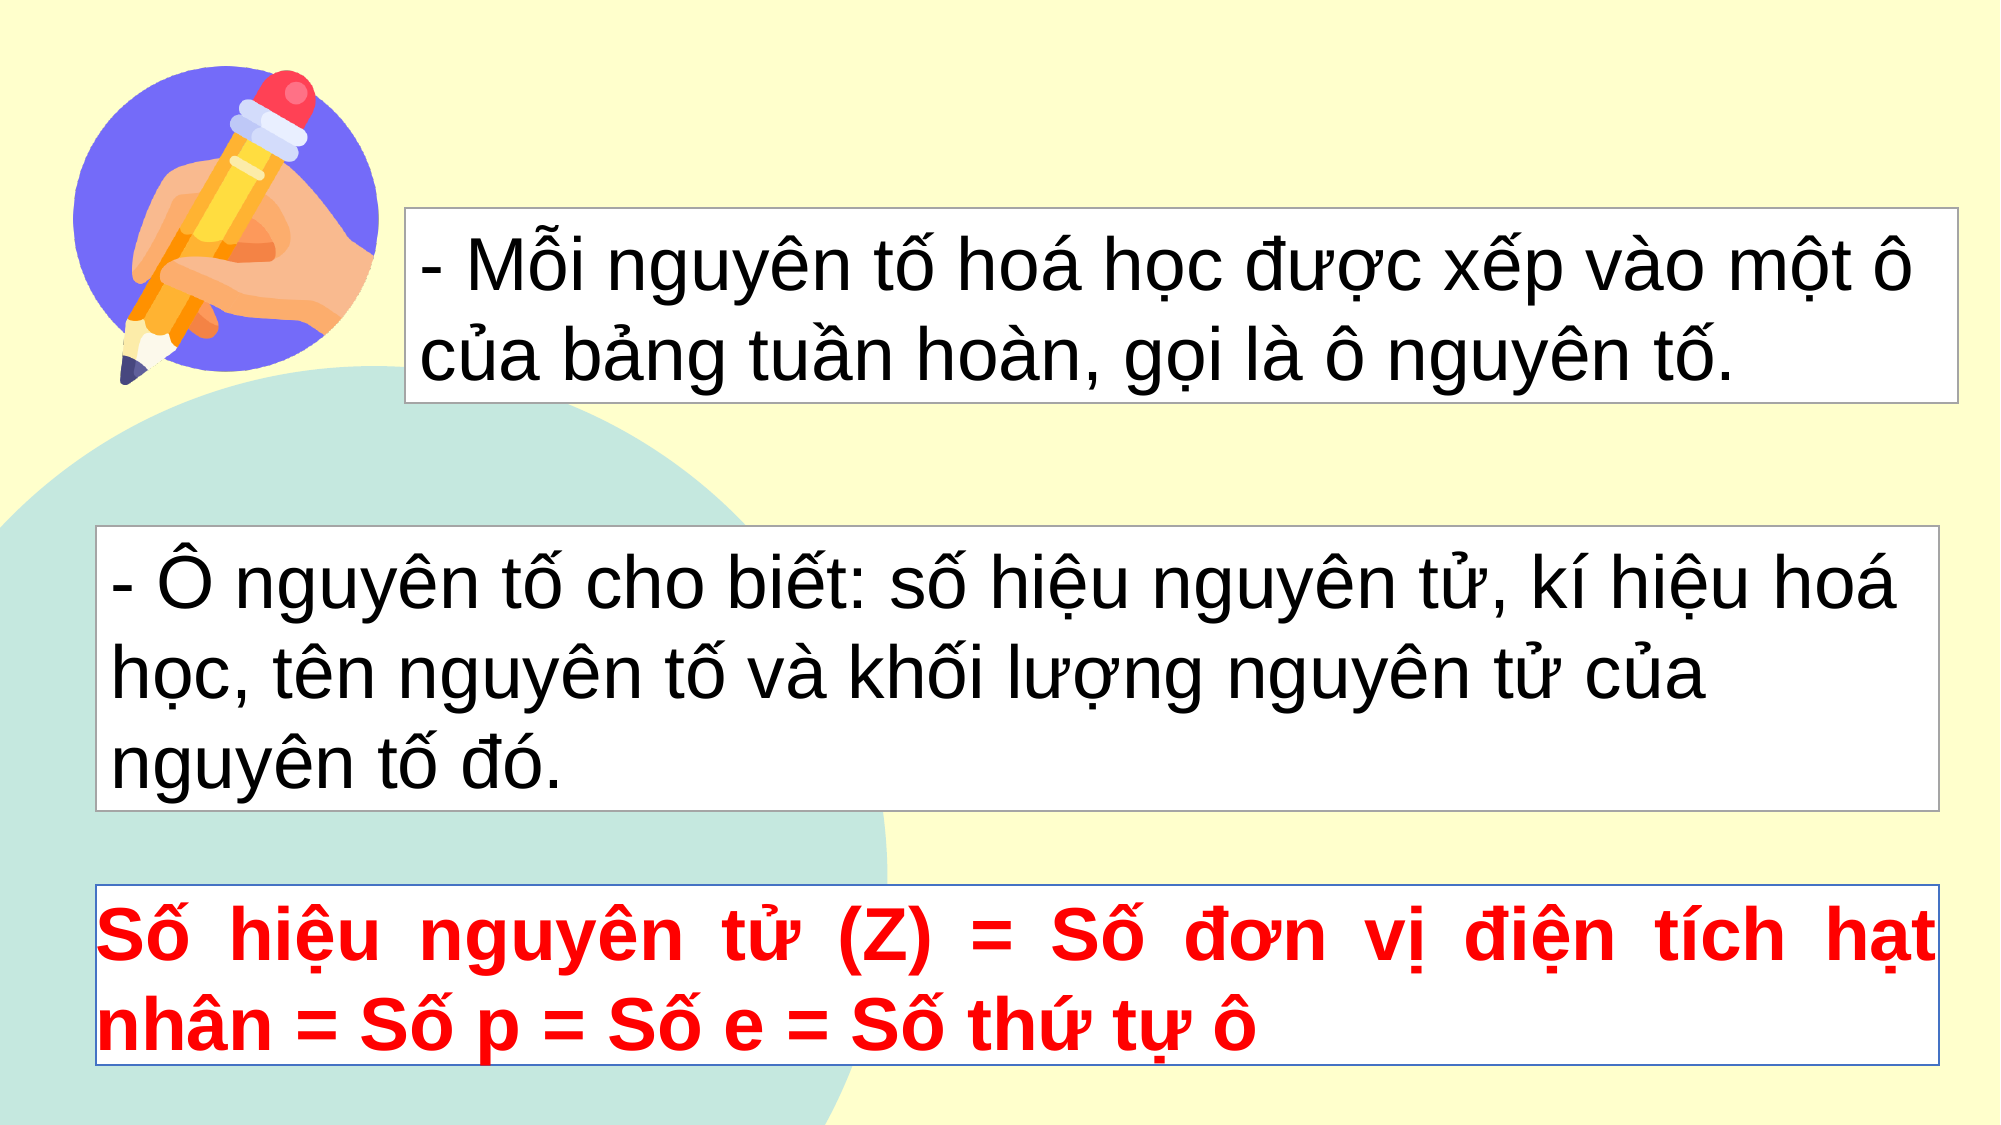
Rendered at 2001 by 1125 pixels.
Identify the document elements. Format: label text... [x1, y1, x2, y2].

text_box Số hiệu nguyên tử (Z) = Số đơn vị điện tích hạt nhân = Số p = Số e = Số thứ tự ô [95, 884, 1940, 1066]
text_box - Ô nguyên tố cho biết: số hiệu nguyên tử, kí hiệu hoá học, tên nguyên tố và khối lượng nguyên tử của nguyên tố đó. [95, 525, 1940, 812]
text_box - Mỗi nguyên tố hoá học được xếp vào một ô của bảng tuần hoàn, gọi là ô nguyên tố. [404, 207, 1959, 404]
picture [66, 66, 385, 385]
